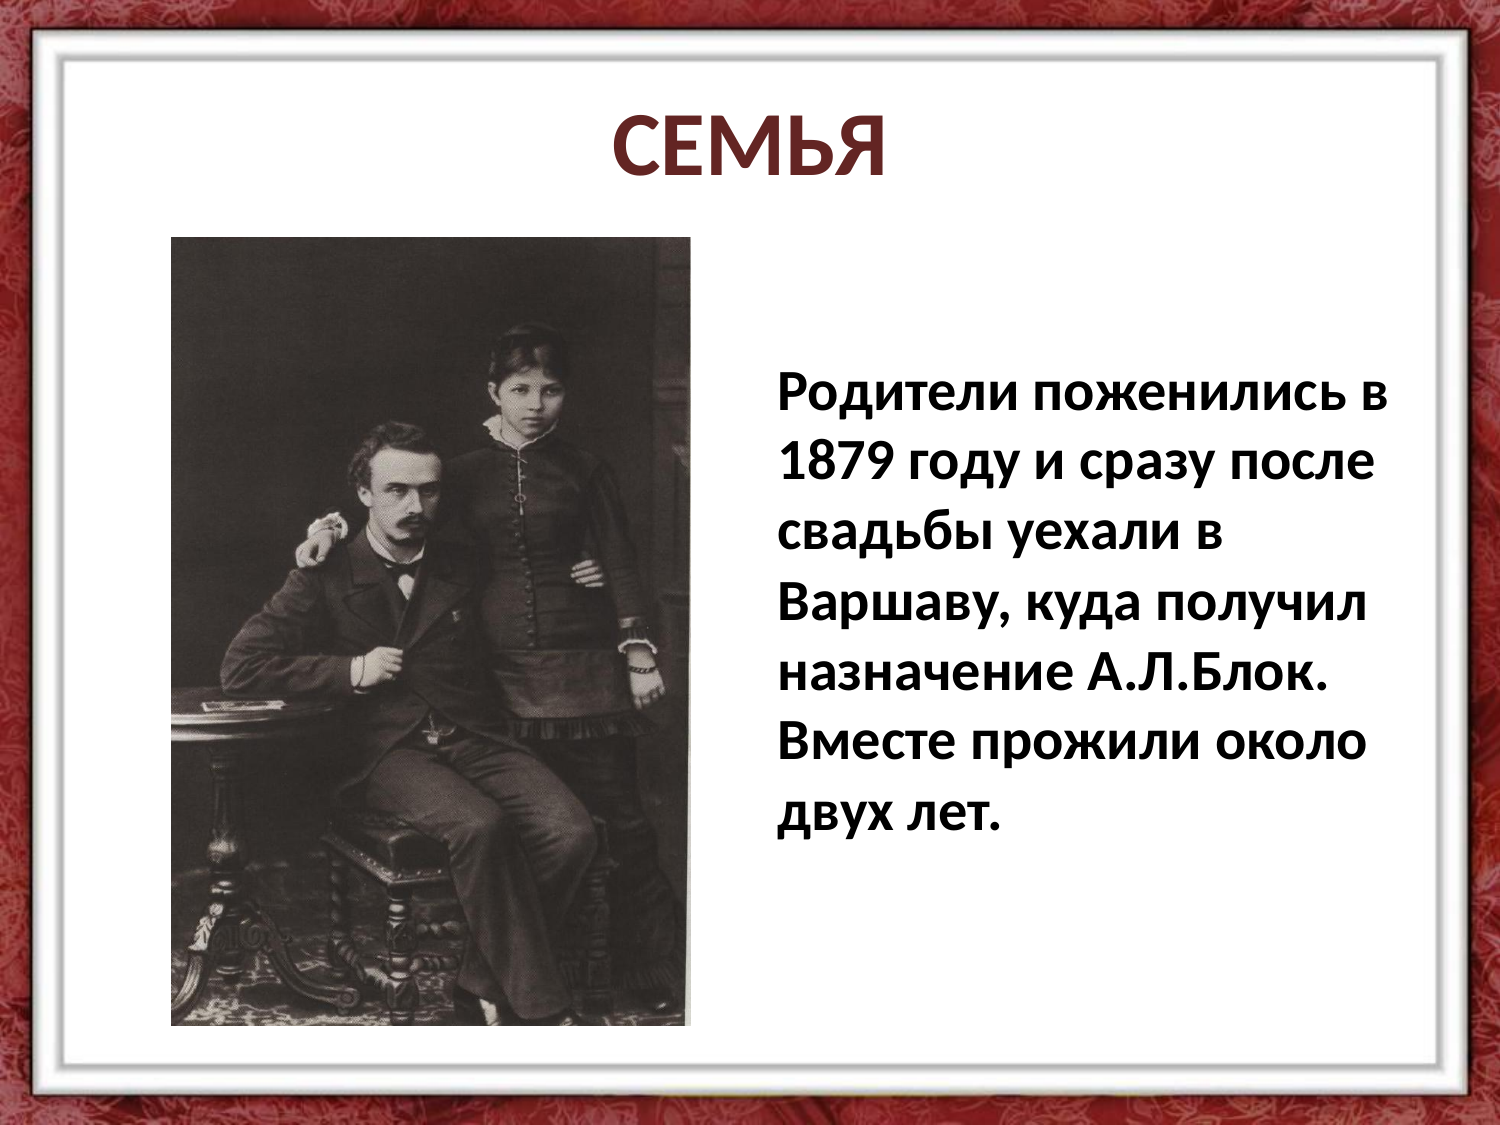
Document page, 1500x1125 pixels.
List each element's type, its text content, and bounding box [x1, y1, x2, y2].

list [170, 237, 692, 1026]
title СЕМЬЯ [75, 45, 1425, 233]
picture [0, 0, 1500, 1125]
list Родители поженились в 1879 году и сразу после свадьбы уехали в Варшаву, куда получил назначение А.Л.Блок. Вместе прожили около двух лет. [762, 262, 1425, 1005]
